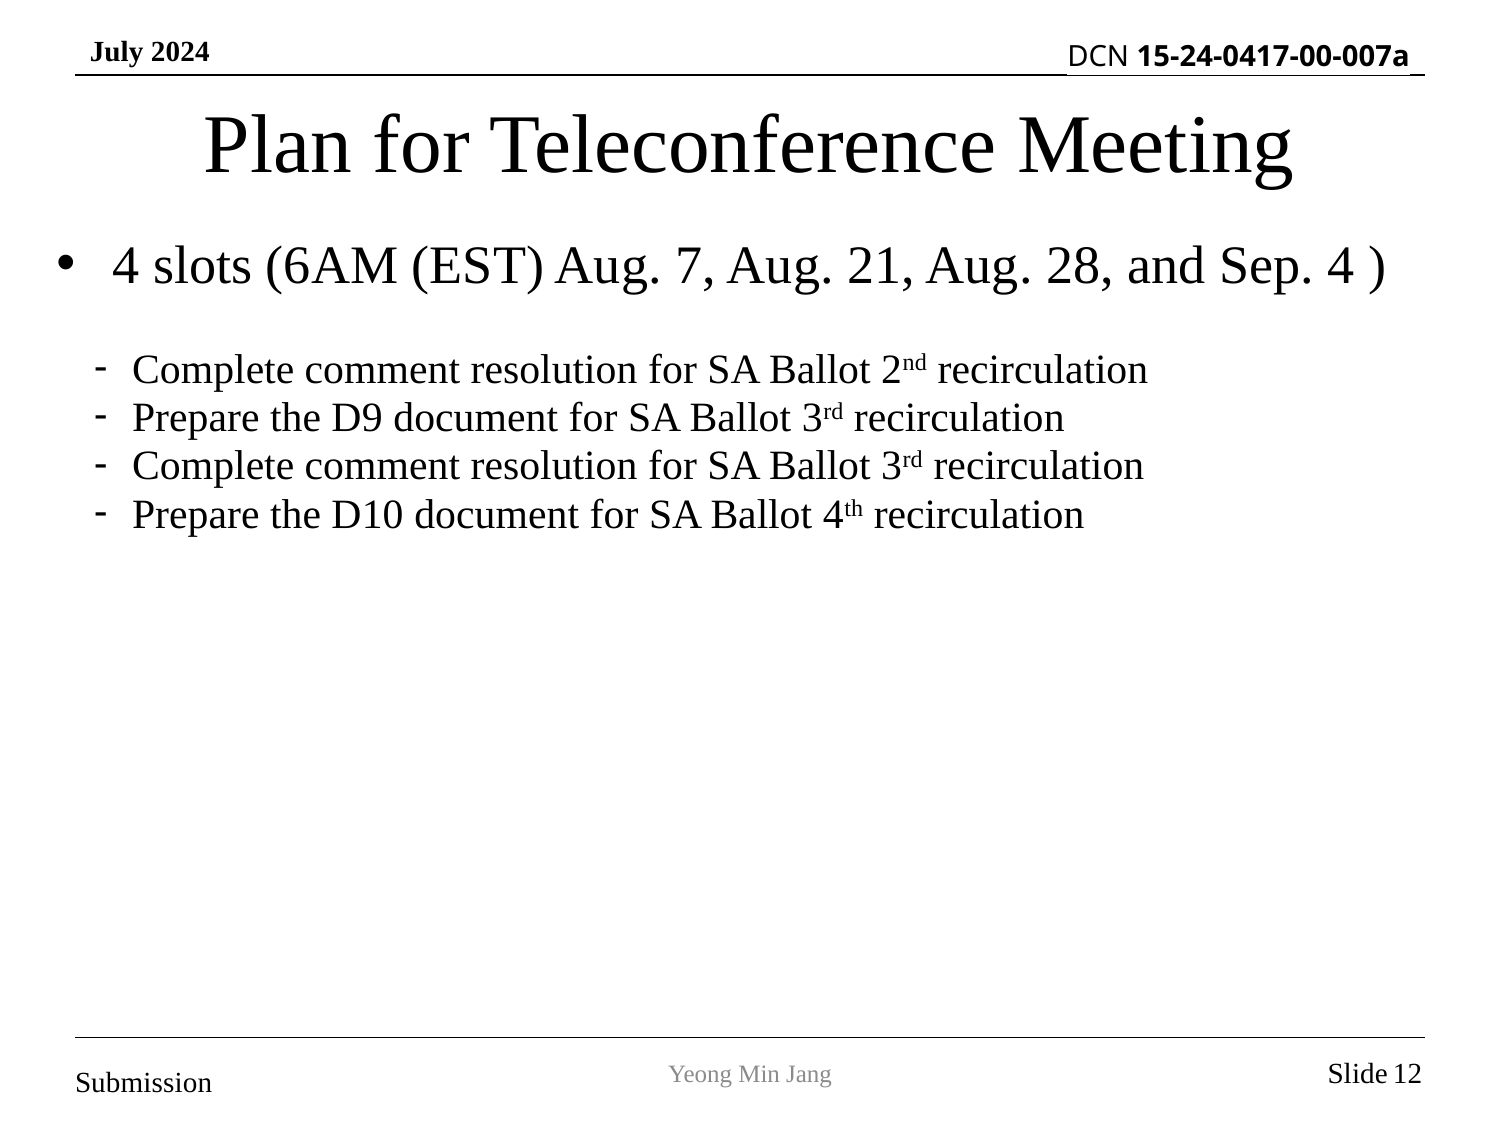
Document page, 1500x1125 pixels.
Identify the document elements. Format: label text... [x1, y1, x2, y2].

list 4 slots (6AM (EST) Aug. 7, Aug. 21, Aug. 28, and Sep. 4 ) Complete comment resolution for SA Ballot 2nd recirculation Prepare the D9 document for SA Ballot 3rd recirculation Complete comment resolution for SA Ballot 3rd recirculation Prepare the D10 document for SA Ballot 4th recirculation [41, 234, 1459, 873]
title Plan for Teleconference Meeting [75, 45, 1425, 233]
